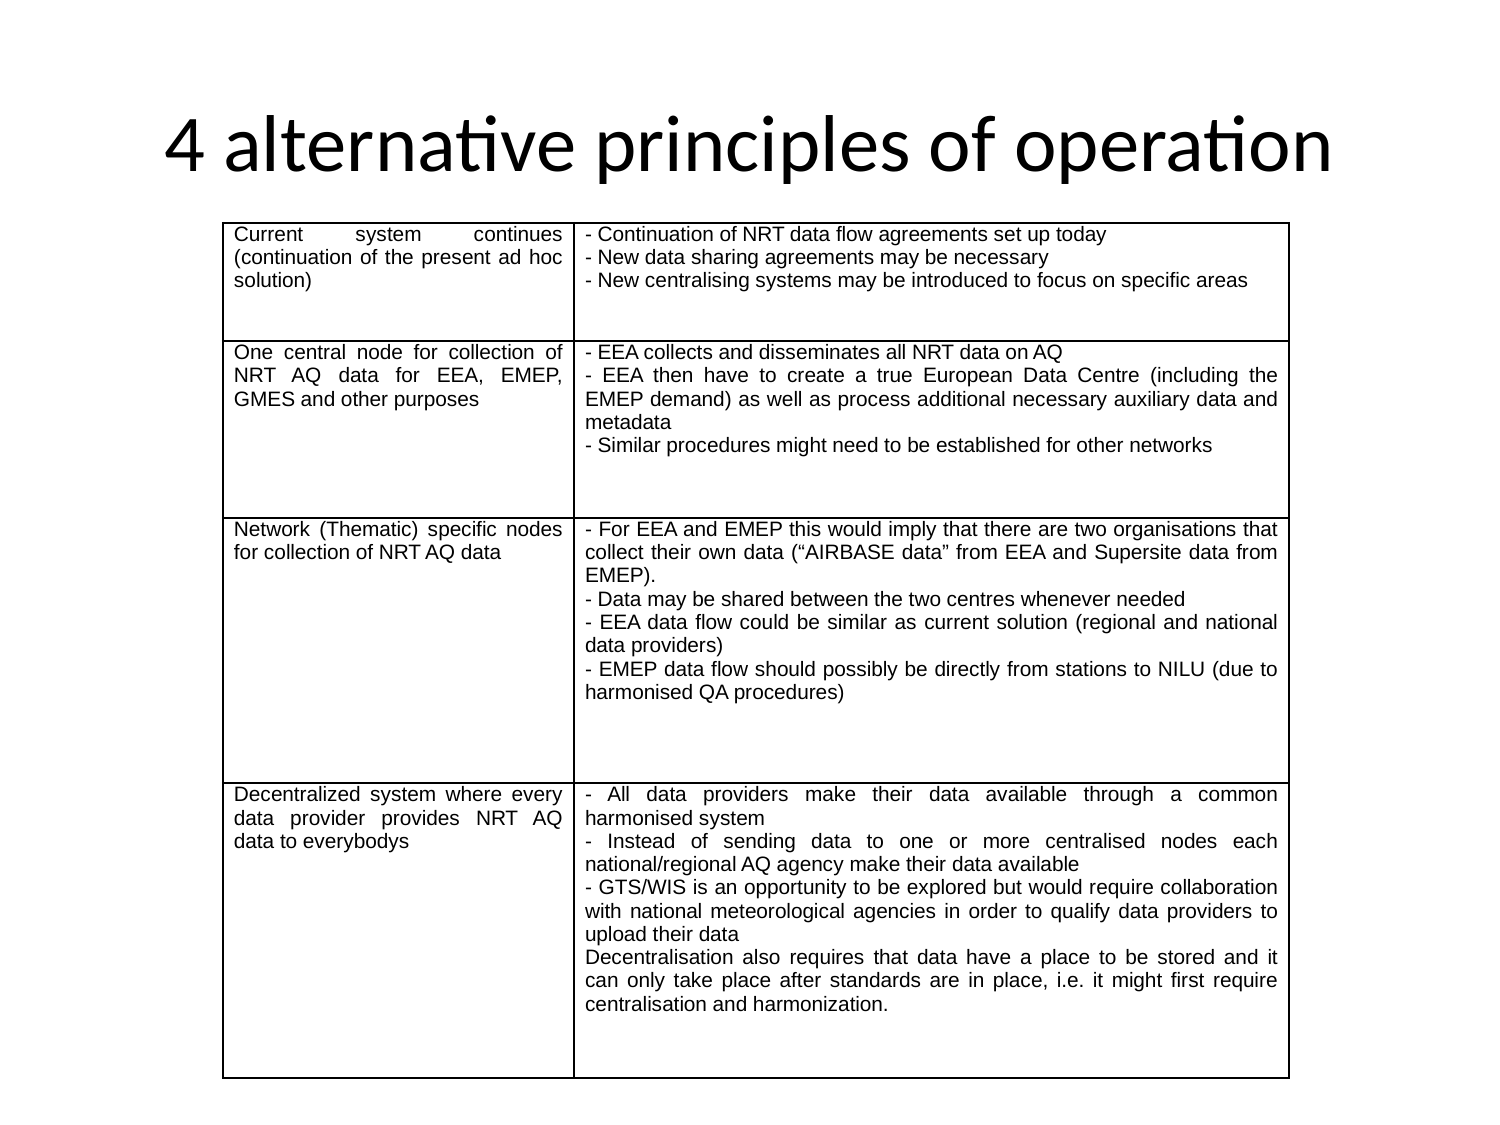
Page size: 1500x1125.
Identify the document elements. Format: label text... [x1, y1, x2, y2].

table_header Current system continues (continuation of the present ad hoc solution) [224, 224, 573, 340]
table_cell Network (Thematic) specific nodes for collection of NRT AQ data [224, 519, 573, 782]
title 4 alternative principles of operation [75, 45, 1425, 233]
table_cell - For EEA and EMEP this would imply that there are two organisations that collect their own data (“AIRBASE data” from EEA and Supersite data from EMEP). - Data may be shared between the two centres whenever needed - EEA data flow could be similar as current solution (regional and national data providers) - EMEP data flow should possibly be directly from stations to NILU (due to harmonised QA procedures) [575, 519, 1288, 782]
table_cell - All data providers make their data available through a common harmonised system - Instead of sending data to one or more centralised nodes each national/regional AQ agency make their data available - GTS/WIS is an opportunity to be explored but would require collaboration with national meteorological agencies in order to qualify data providers to upload their data Decentralisation also requires that data have a place to be stored and it can only take place after standards are in place, i.e. it might first require centralisation and harmonization. [575, 784, 1288, 1077]
table_header - Continuation of NRT data flow agreements set up today - New data sharing agreements may be necessary - New centralising systems may be introduced to focus on specific areas [575, 224, 1288, 340]
table_cell - EEA collects and disseminates all NRT data on AQ - EEA then have to create a true European Data Centre (including the EMEP demand) as well as process additional necessary auxiliary data and metadata - Similar procedures might need to be established for other networks [575, 342, 1288, 517]
table_cell One central node for collection of NRT AQ data for EEA, EMEP, GMES and other purposes [224, 342, 573, 517]
table_cell Decentralized system where every data provider provides NRT AQ data to everybodys [224, 784, 573, 1077]
